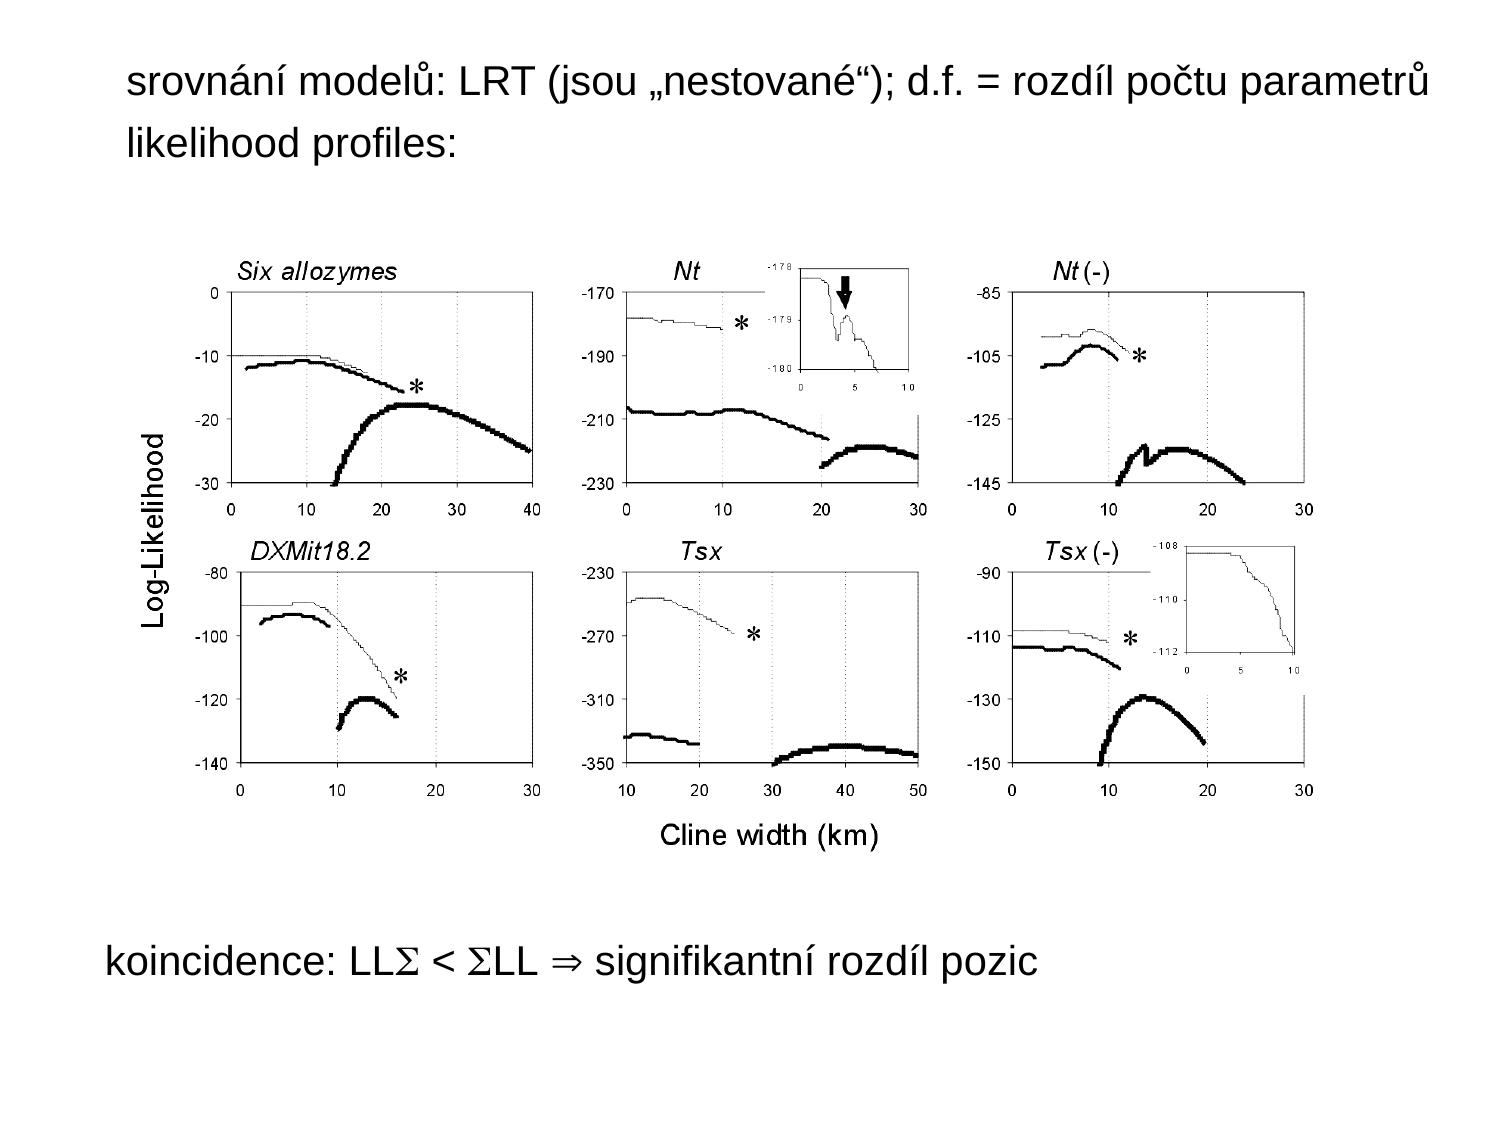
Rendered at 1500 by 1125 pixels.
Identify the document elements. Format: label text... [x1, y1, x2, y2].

text_box koincidence: LL < LL  signifikantní rozdíl pozic [90, 926, 1054, 992]
picture [130, 246, 1323, 867]
text_box srovnání modelů: LRT (jsou „nestované“); d.f. = rozdíl počtu parametrů likelihood profiles: [111, 46, 1446, 174]
